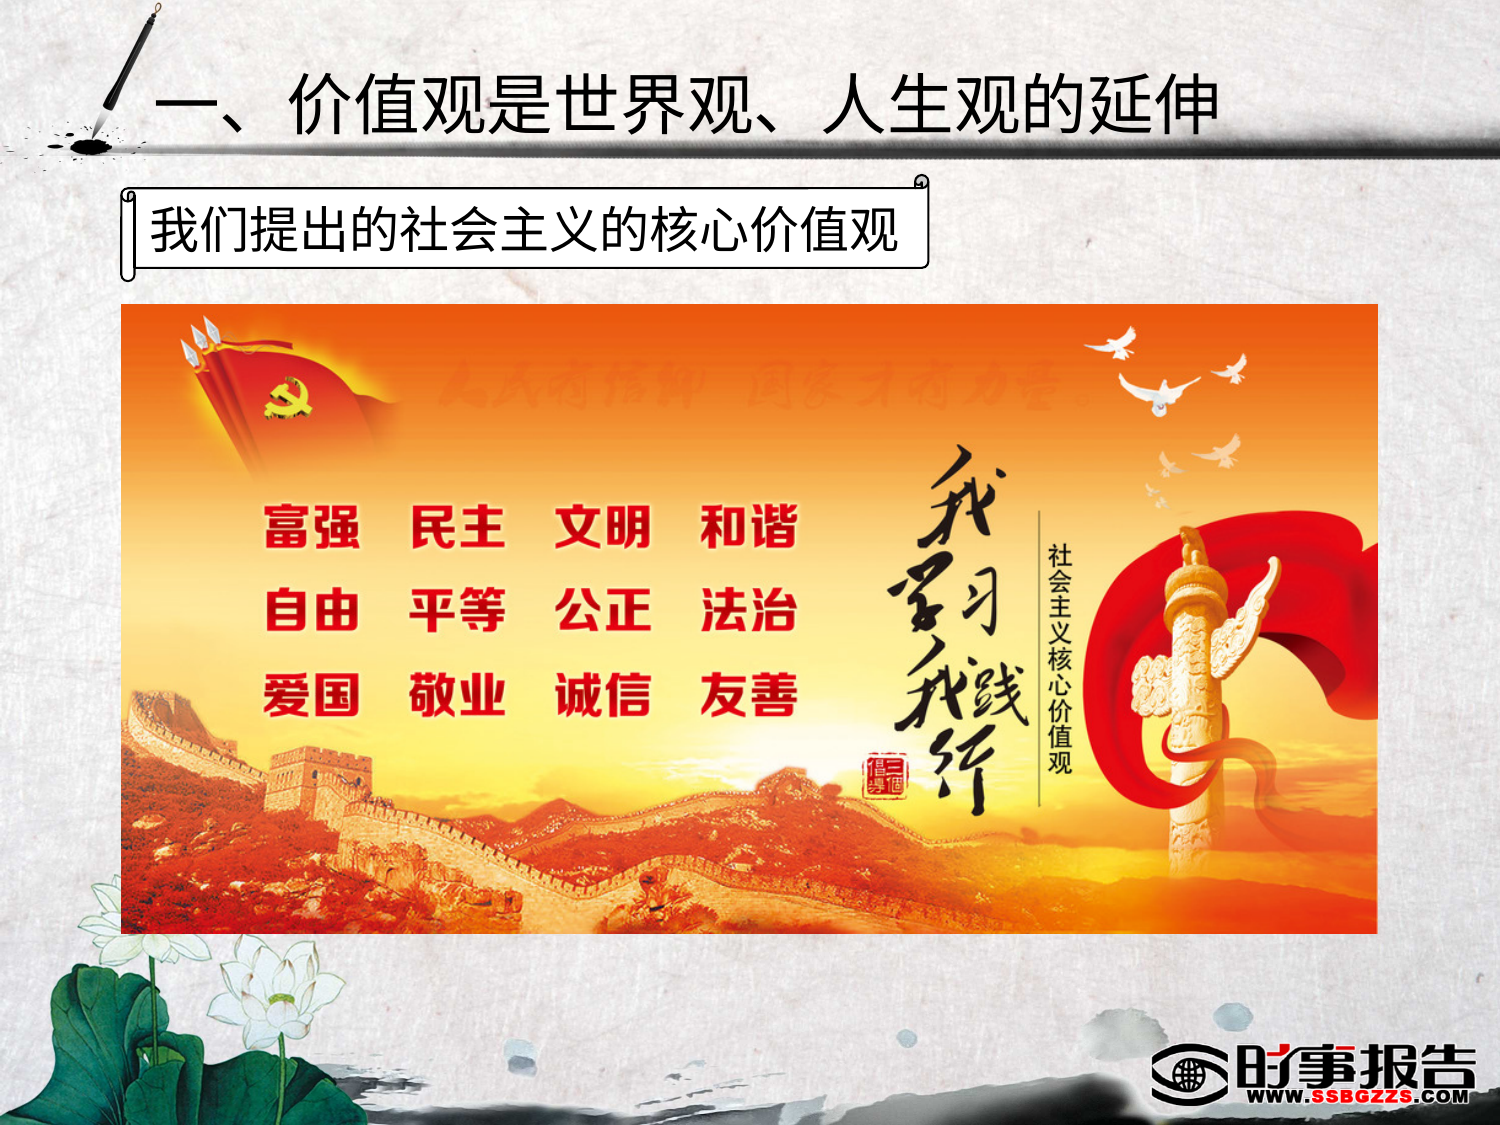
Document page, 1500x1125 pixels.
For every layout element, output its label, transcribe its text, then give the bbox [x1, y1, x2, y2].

text_box 一、价值观是世界观、人生观的延伸 [138, 55, 1237, 150]
text_box 我们提出的社会主义的核心价值观 [120, 173, 930, 283]
picture [0, 0, 1500, 1125]
